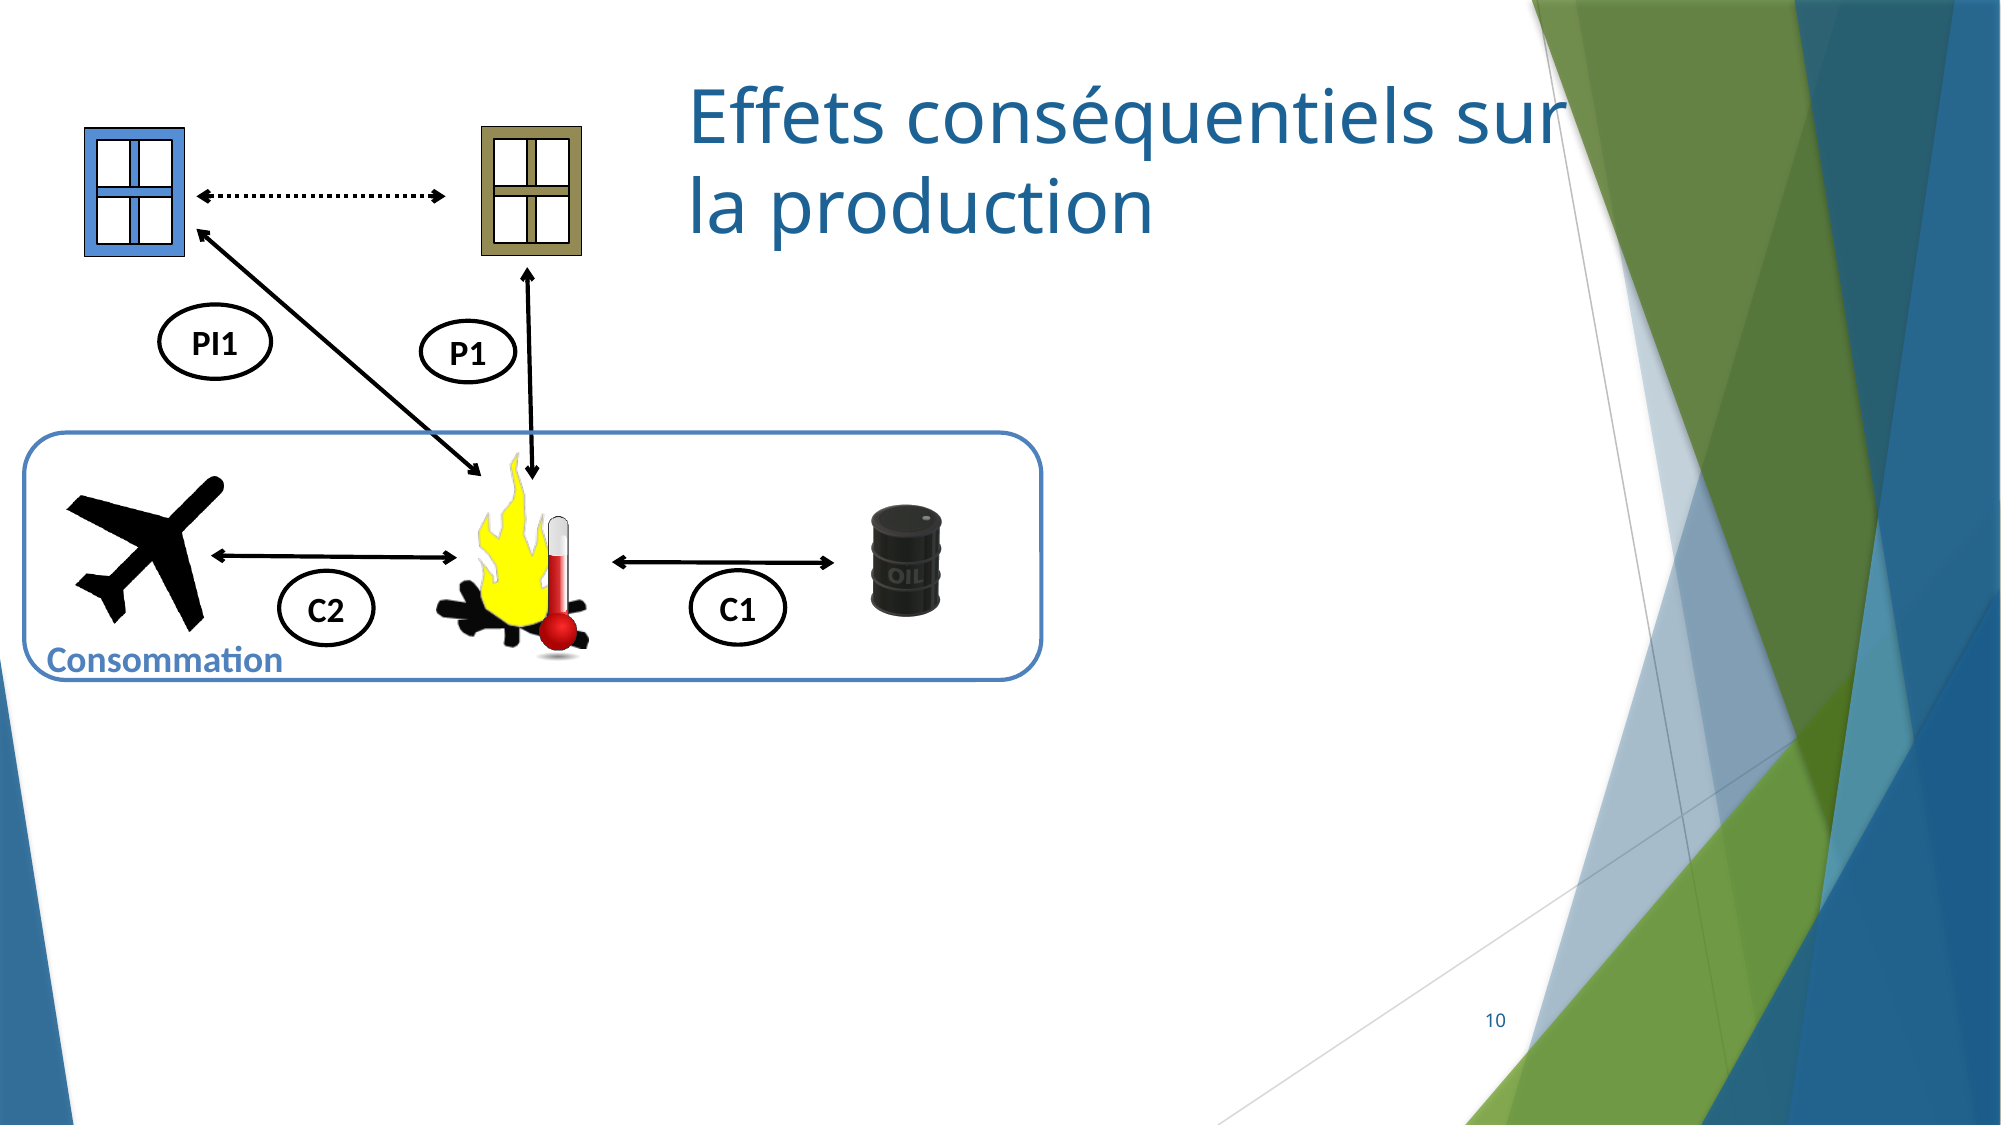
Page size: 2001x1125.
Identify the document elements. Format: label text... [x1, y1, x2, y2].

picture [860, 497, 954, 627]
text_box [228, 432, 1042, 680]
text_box P1 [486, 323, 516, 381]
slide_number 10 [1409, 991, 1522, 1051]
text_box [480, 125, 582, 256]
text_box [228, 555, 430, 559]
picture [435, 451, 595, 662]
picture [66, 475, 225, 633]
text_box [526, 266, 533, 450]
text_box Consommation [32, 628, 319, 688]
text_box C1 [690, 572, 786, 645]
title Effets conséquentiels sur la production [672, 60, 1612, 278]
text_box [84, 127, 186, 258]
text_box C2 [279, 570, 374, 646]
text_box PI1 [159, 308, 191, 376]
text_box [195, 228, 482, 477]
text_box [24, 432, 191, 663]
